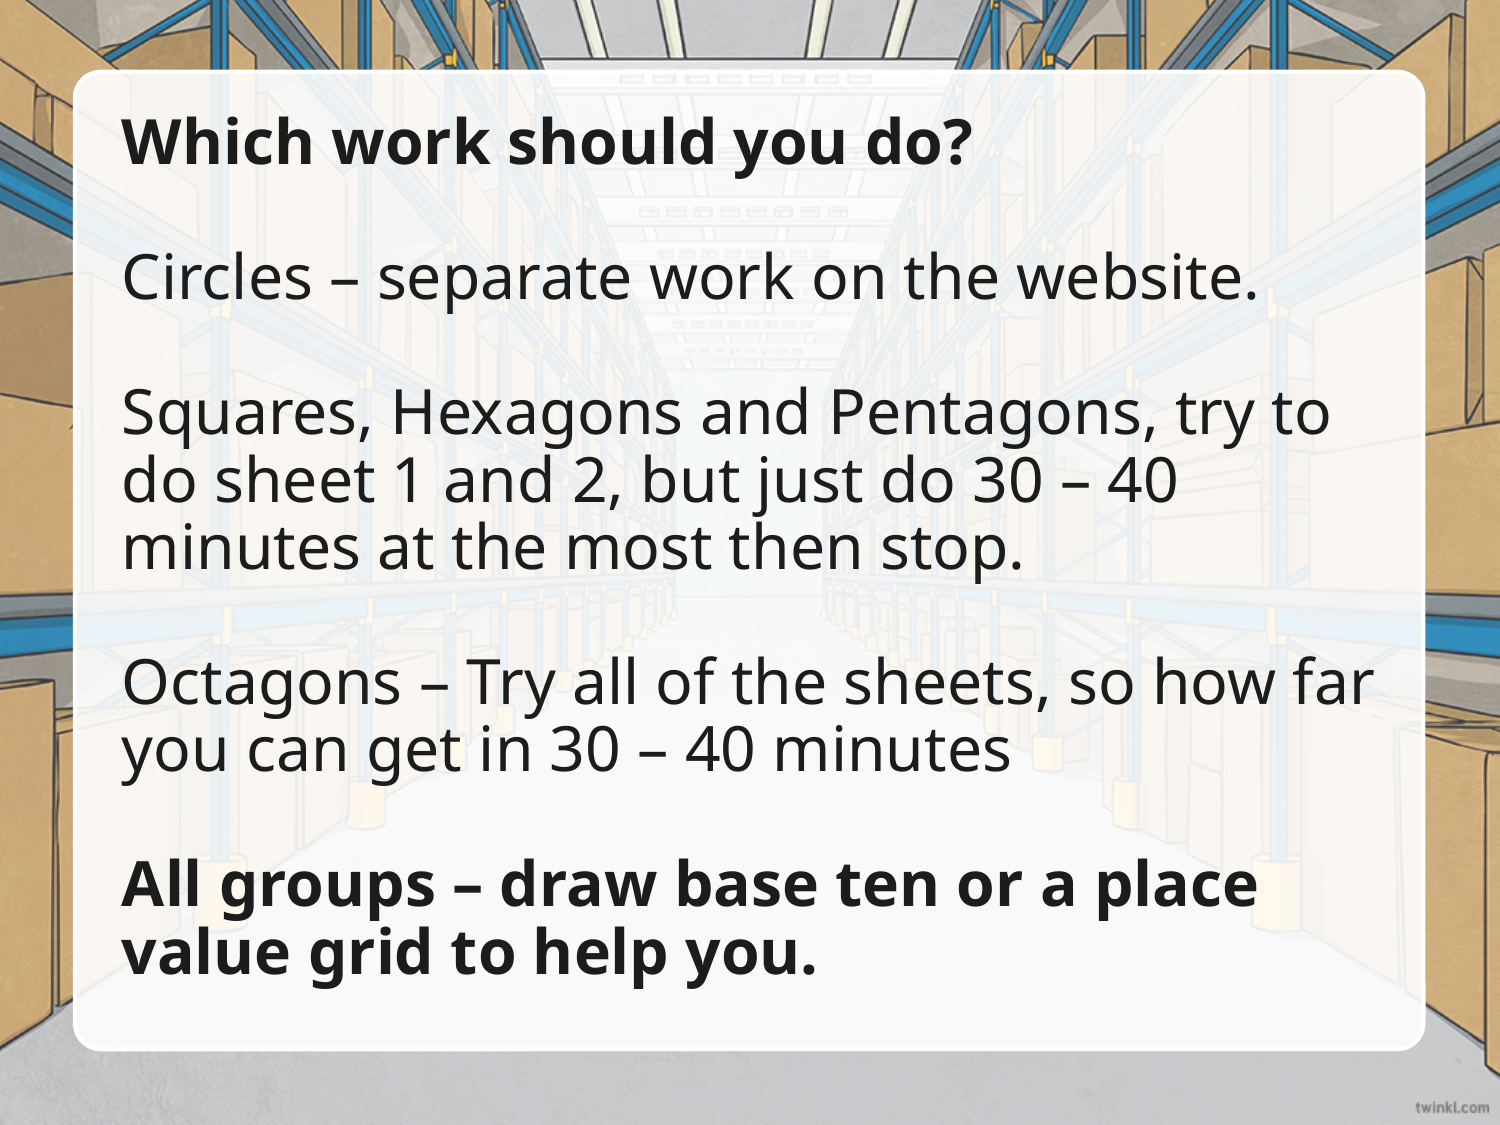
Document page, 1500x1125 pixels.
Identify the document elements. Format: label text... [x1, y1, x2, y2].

picture [0, 0, 1500, 1125]
title Which work should you do? Circles – separate work on the website. Squares, Hexagons and Pentagons, try to do sheet 1 and 2, but just do 30 – 40 minutes at the most then stop. Octagons – Try all of the sheets, so how far you can get in 30 – 40 minutes All groups – draw base ten or a place value grid to help you. [73, 76, 1426, 1022]
